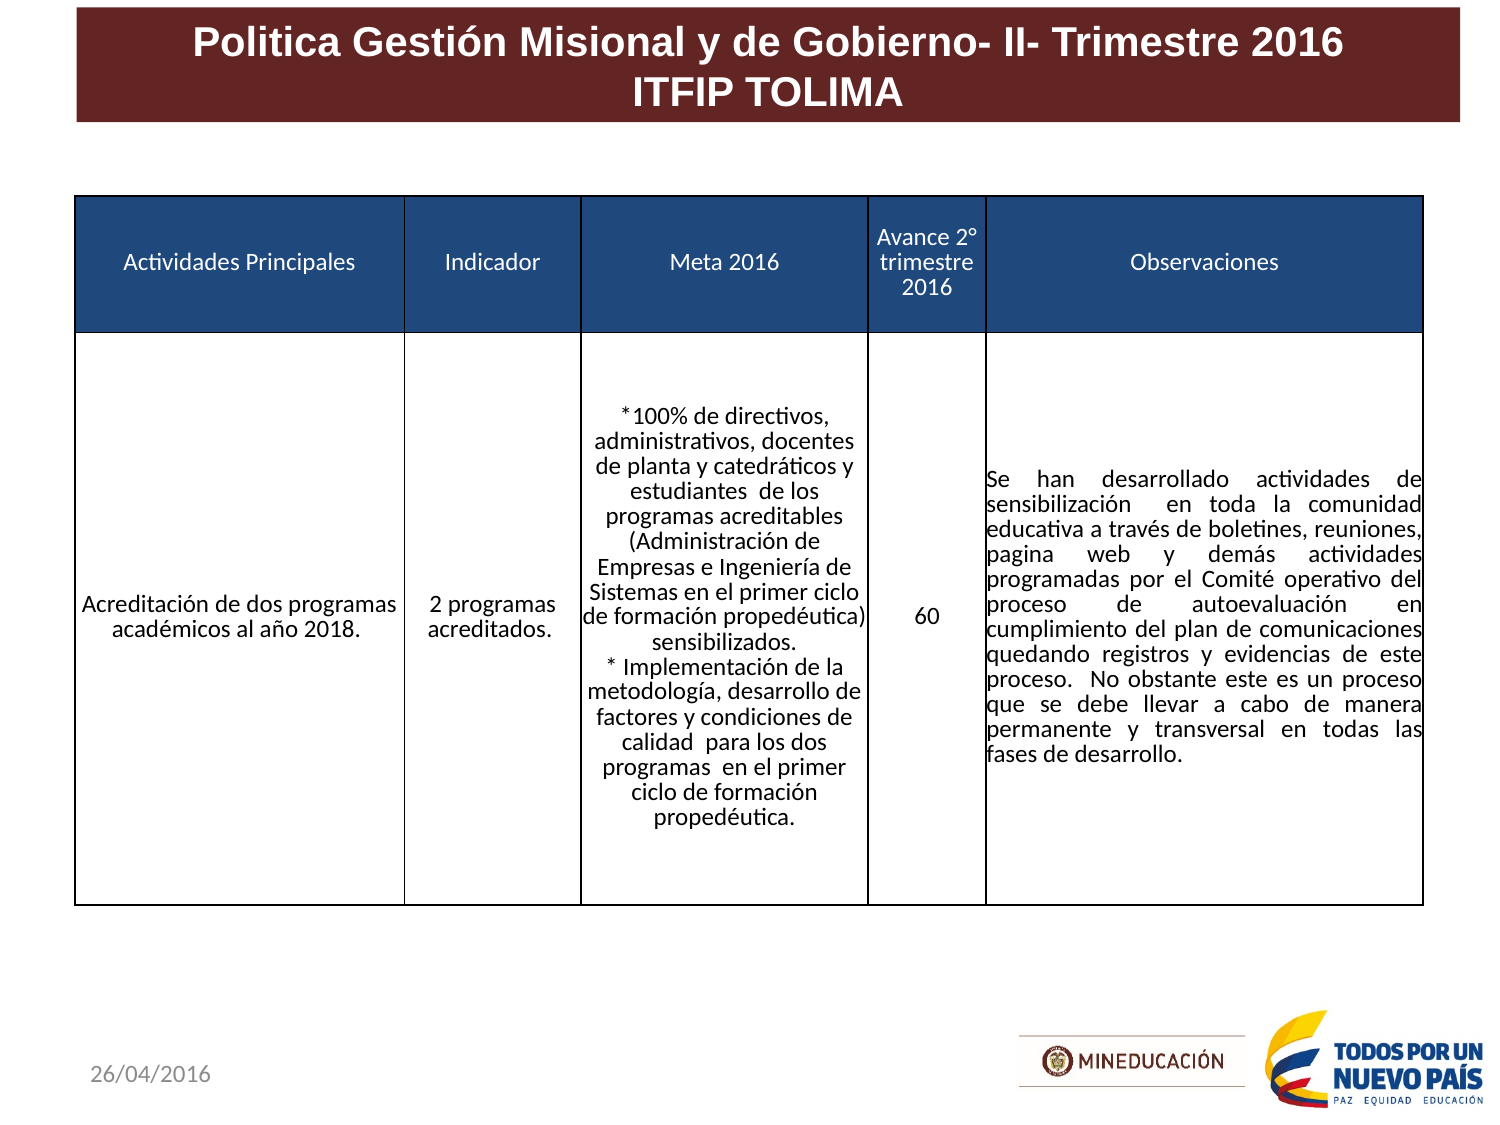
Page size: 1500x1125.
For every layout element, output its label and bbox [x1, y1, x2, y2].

table_cell [76, 333, 404, 904]
table_header [405, 197, 580, 332]
picture [288, 18, 1459, 114]
slide_number [75, 1042, 425, 1103]
table_cell [869, 333, 985, 904]
table_cell [582, 333, 867, 904]
table_cell [987, 333, 1422, 904]
table_header [869, 197, 985, 332]
text_box [76, 7, 1461, 123]
table_header [76, 197, 404, 332]
table_header [987, 197, 1422, 332]
table_header [582, 197, 867, 332]
table_cell [405, 333, 580, 904]
text_box [1015, 999, 1495, 1124]
